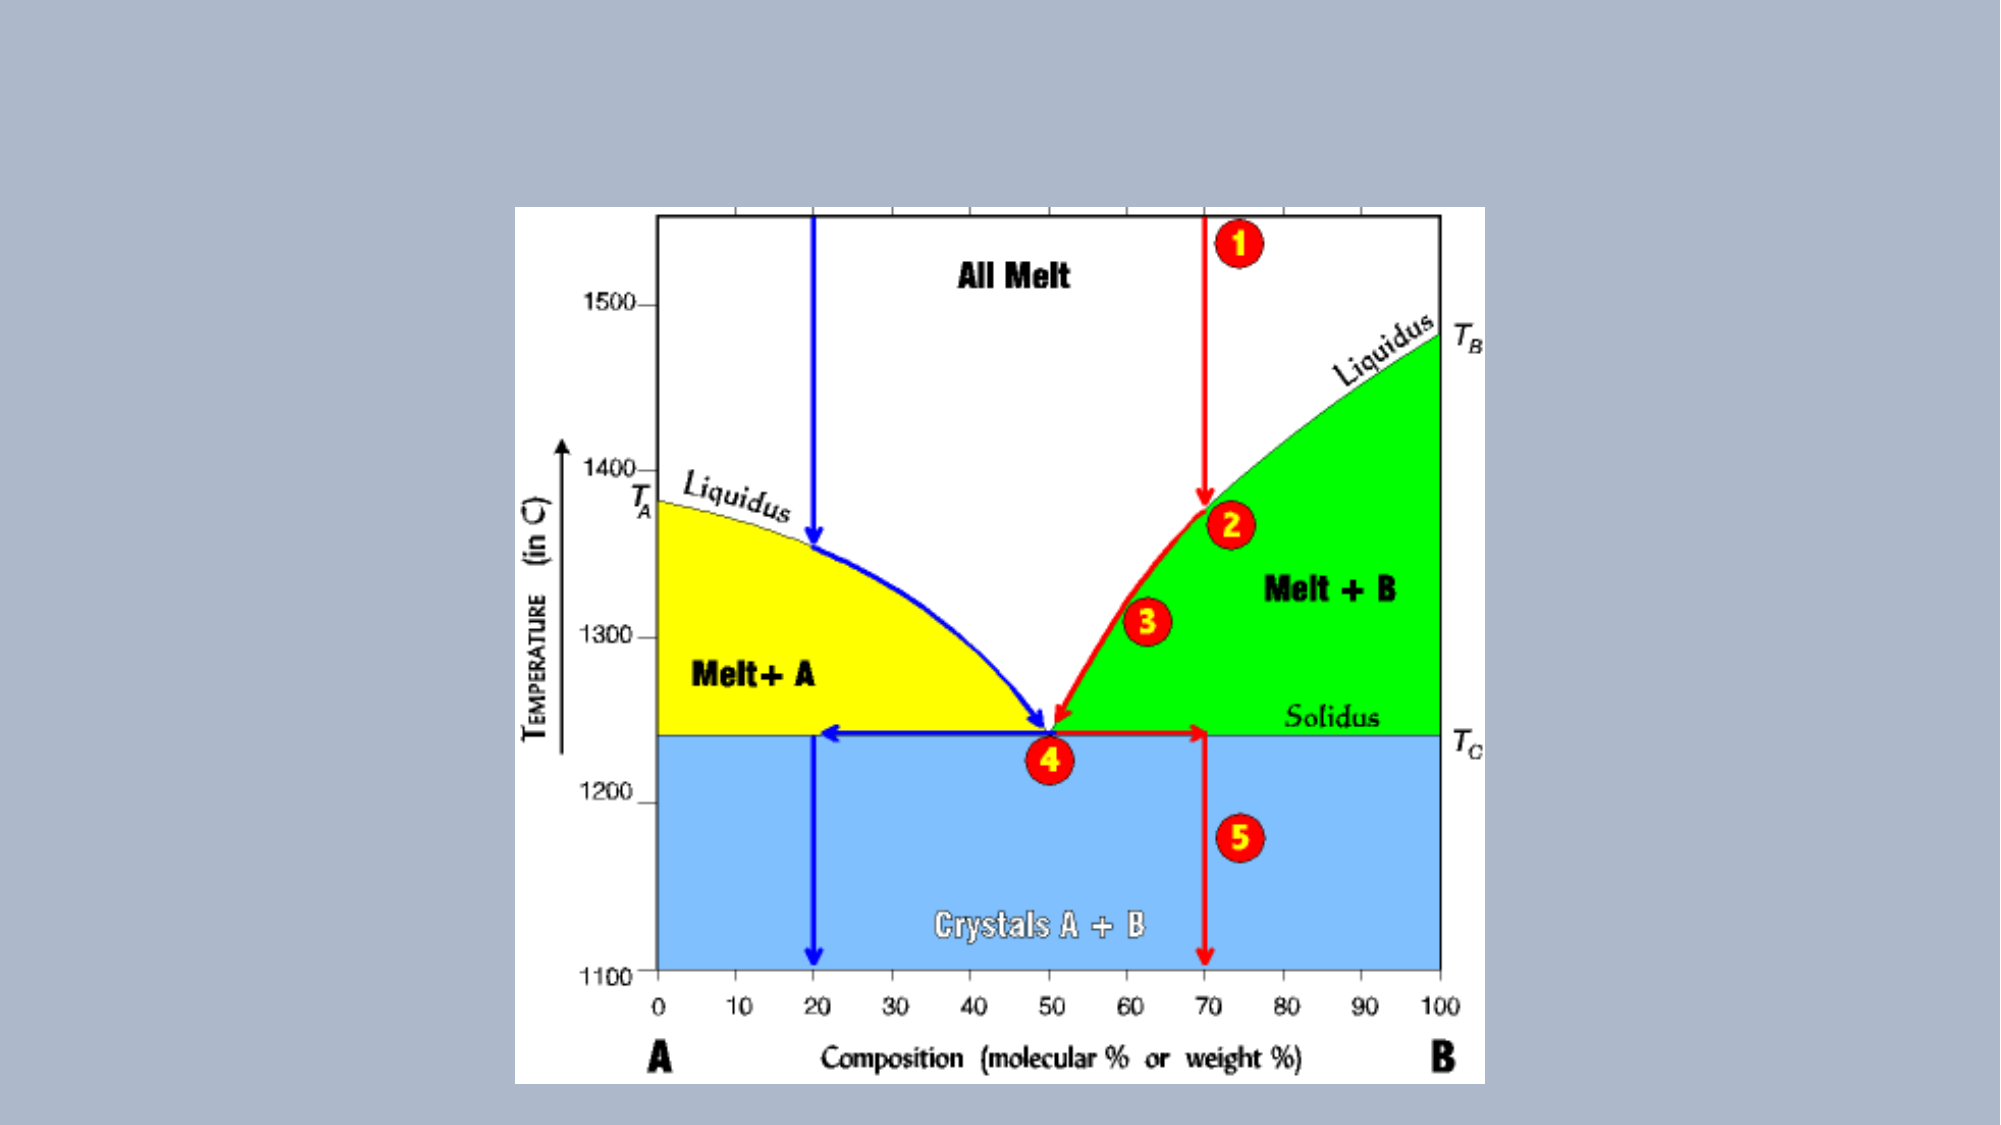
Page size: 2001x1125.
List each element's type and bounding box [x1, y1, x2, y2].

list [515, 207, 1485, 1084]
